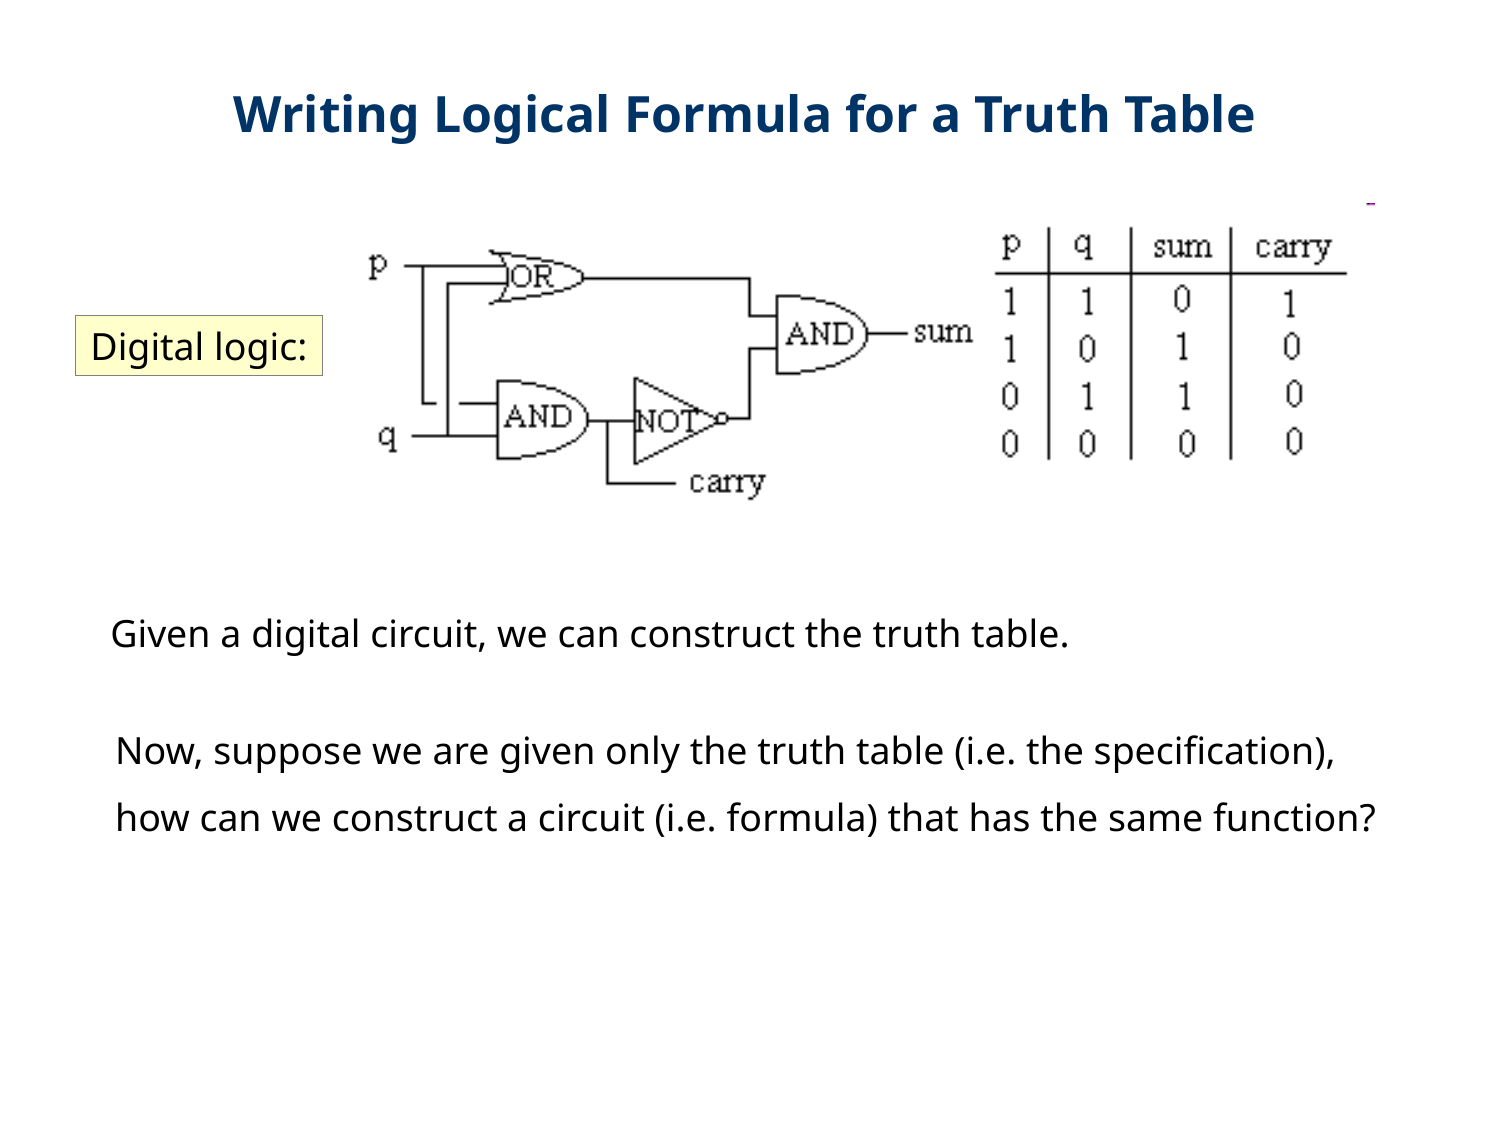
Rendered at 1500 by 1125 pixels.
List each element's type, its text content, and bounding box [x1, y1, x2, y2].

text_box Given a digital circuit, we can construct the truth table. [95, 602, 1086, 663]
text_box Now, suppose we are given only the truth table (i.e. the specification), how can we construct a circuit (i.e. formula) that has the same function? [100, 719, 1393, 847]
text_box Digital logic: [75, 315, 323, 376]
text_box Writing Logical Formula for a Truth Table [218, 74, 1271, 150]
picture [349, 202, 1376, 513]
